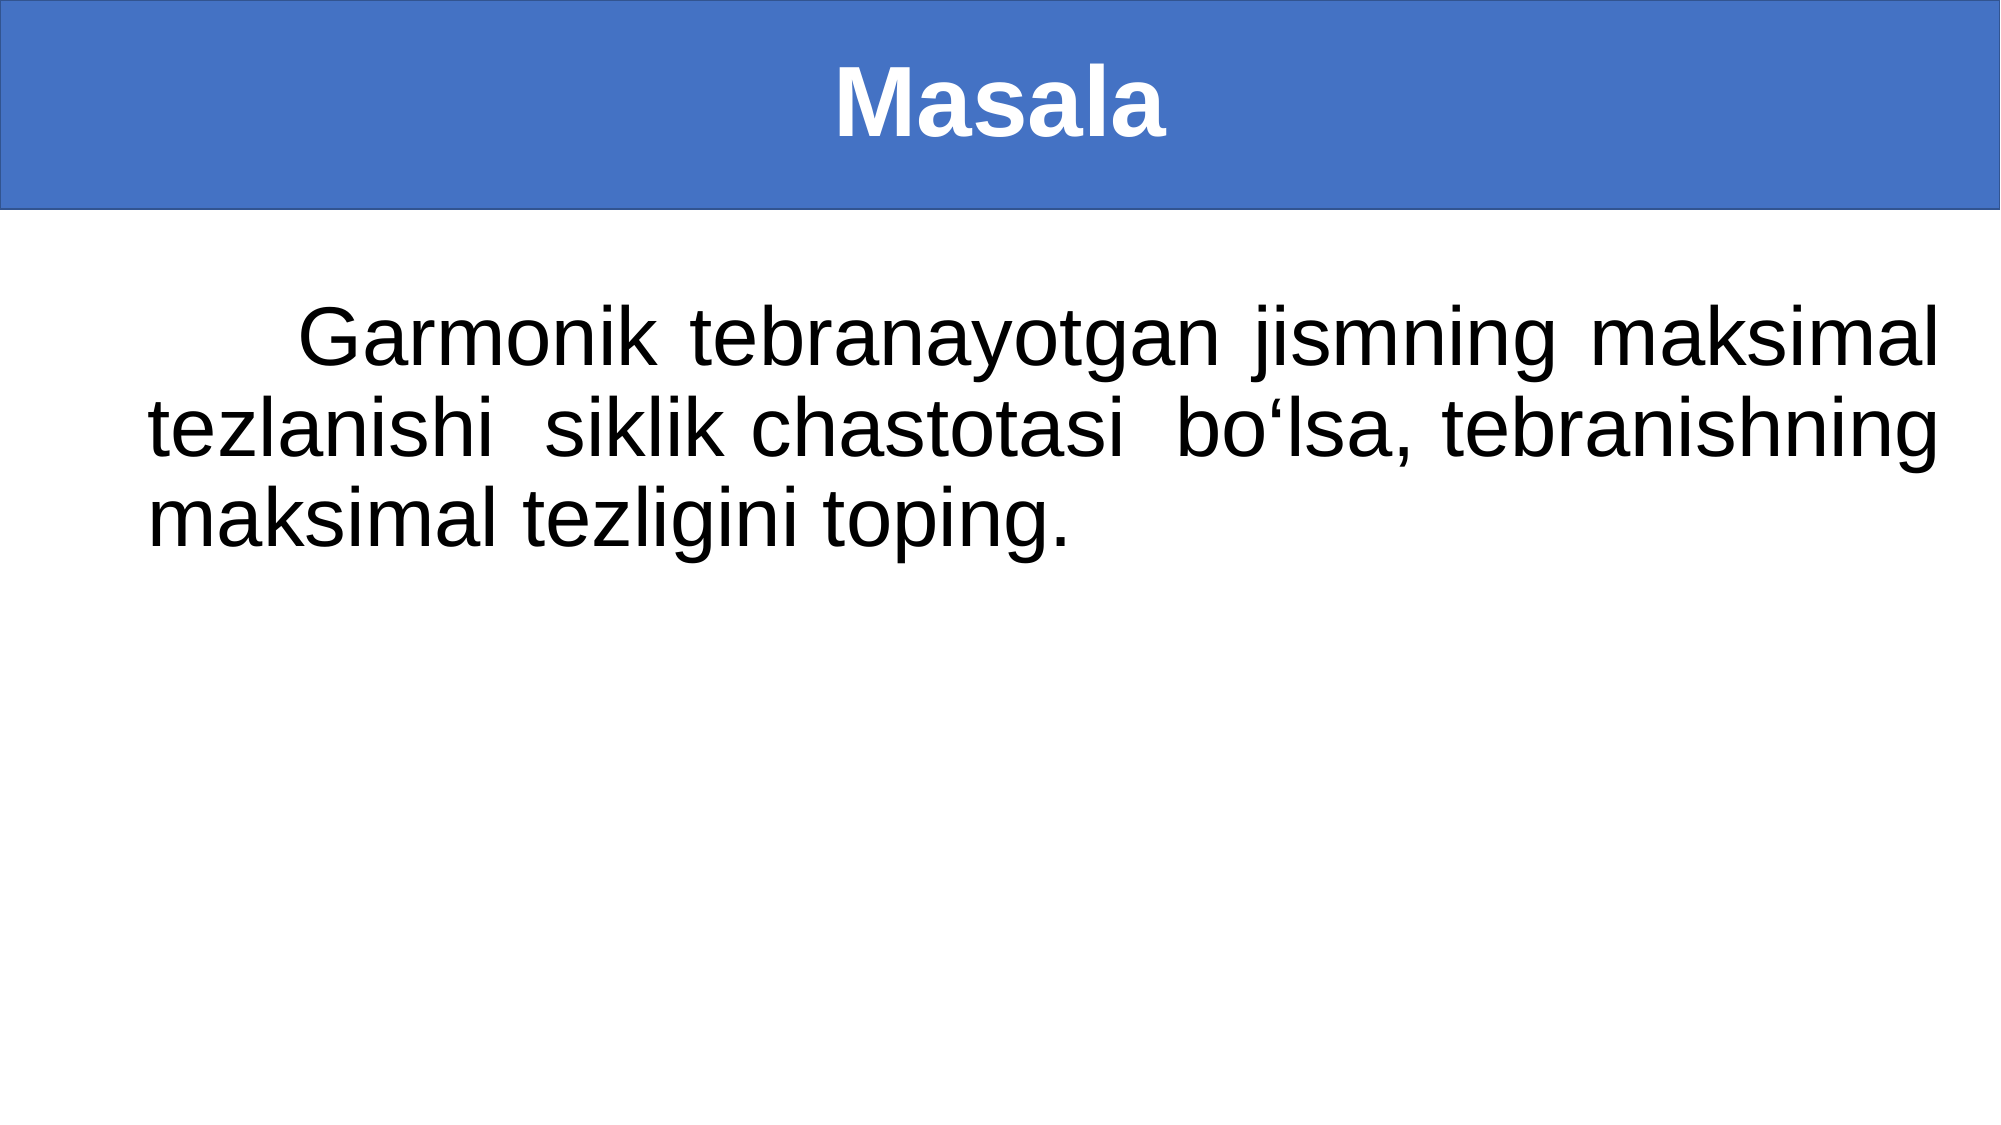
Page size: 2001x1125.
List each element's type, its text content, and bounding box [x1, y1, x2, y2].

title Masala [0, 0, 2000, 210]
